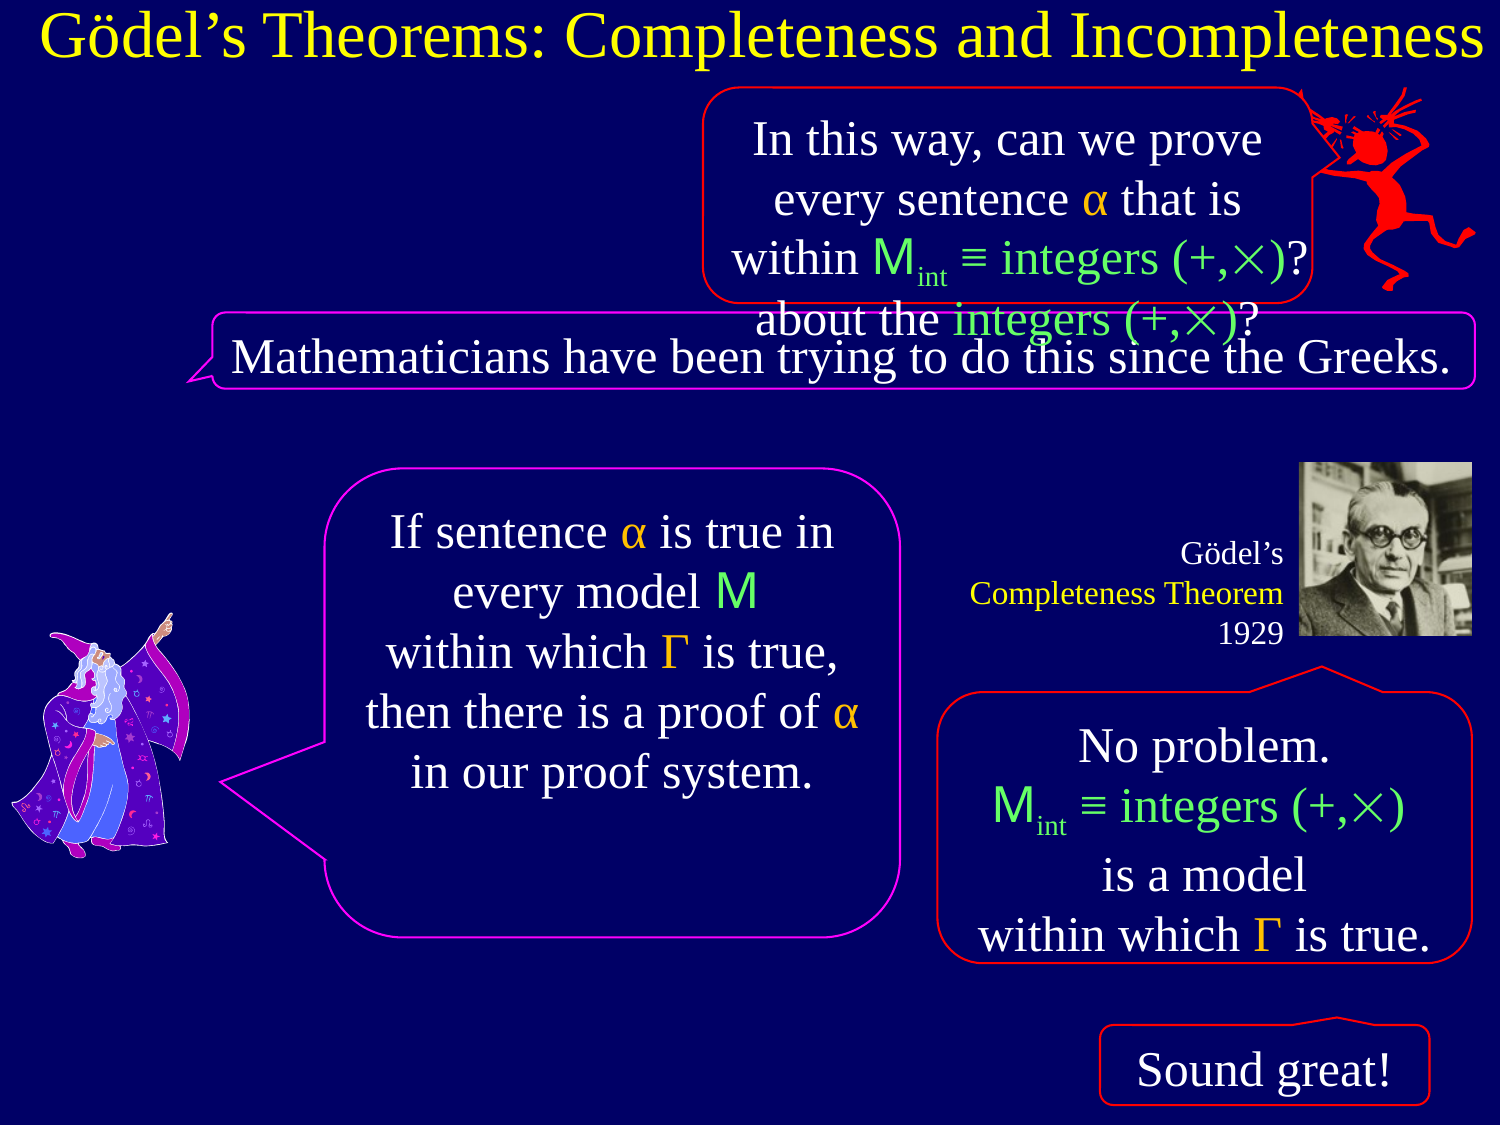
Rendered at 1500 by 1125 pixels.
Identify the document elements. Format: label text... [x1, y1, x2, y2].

text_box Sound great! [1099, 1017, 1430, 1106]
text_box If sentence α is true in every model M within which Γ is true, then there is a proof of α in our proof system. [220, 468, 901, 938]
picture [10, 612, 193, 859]
text_box No problem. Mint ≡ integers (+,) is a model within which Γ is true. [937, 669, 1472, 964]
text_box Mathematicians have been trying to do this since the Greeks. [188, 312, 1475, 389]
text_box In this way, can we prove every sentence α that is true about the integers (+,)? [702, 87, 1272, 290]
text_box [875, 462, 1473, 661]
text_box Gödel’s Theorems: Completeness and Incompleteness [24, 0, 1500, 71]
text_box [716, 216, 1330, 293]
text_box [1274, 87, 1476, 292]
